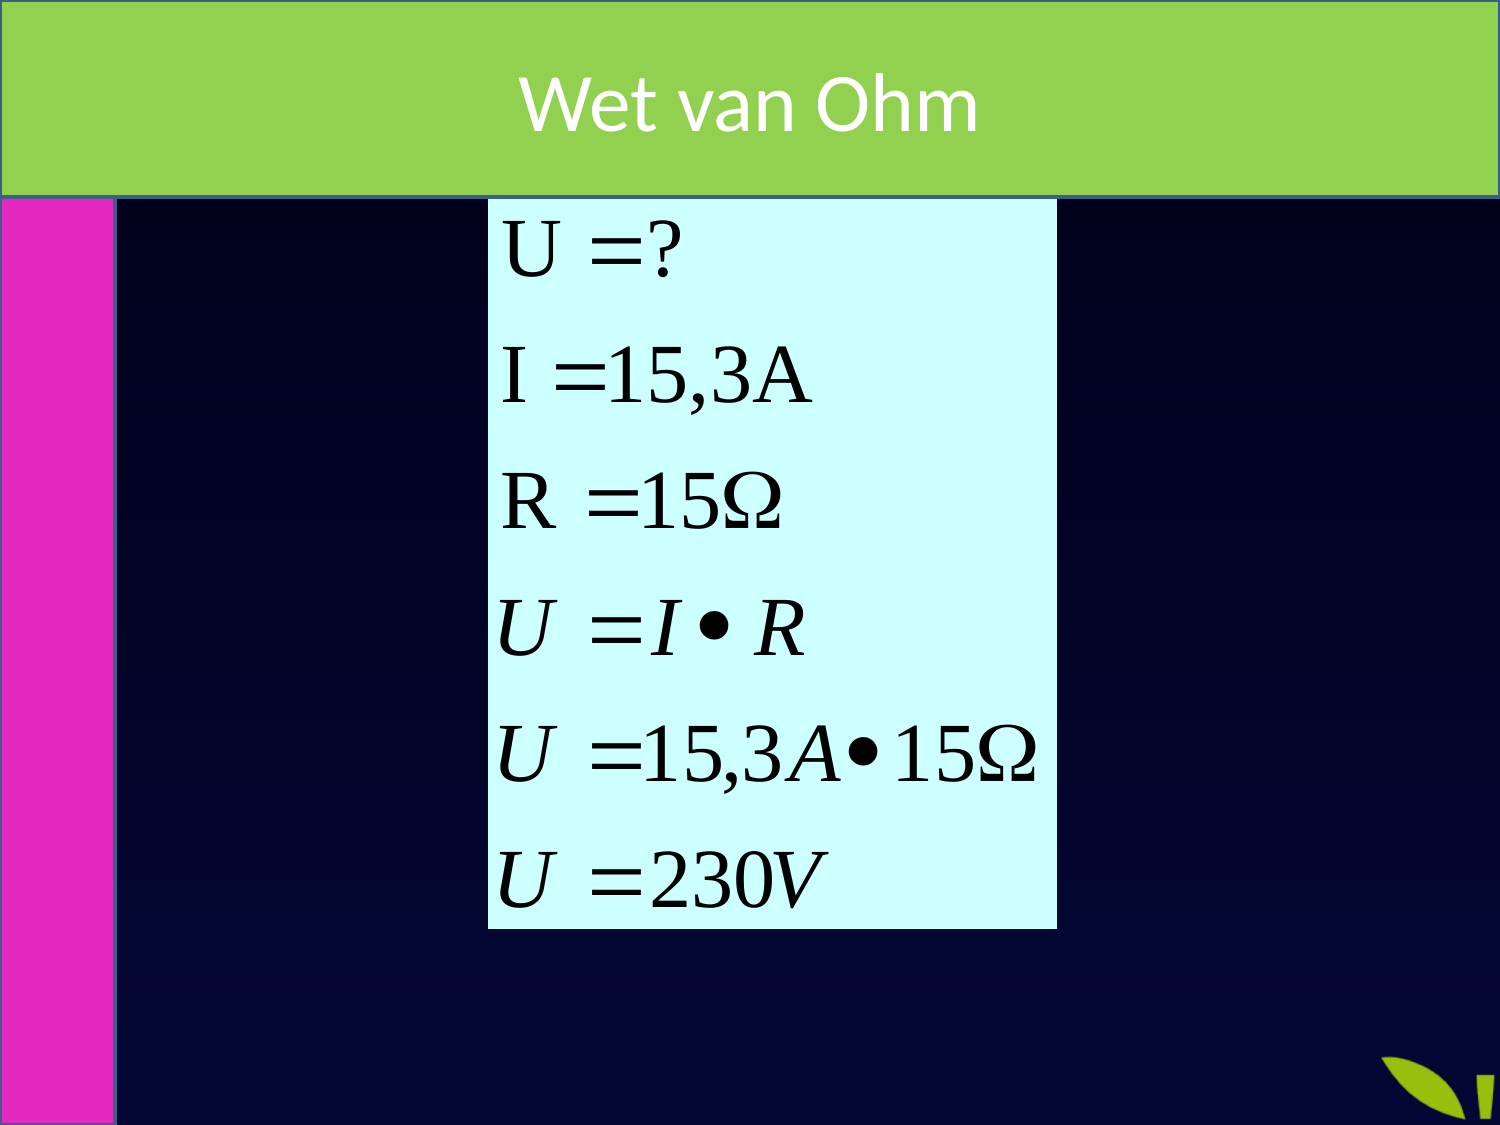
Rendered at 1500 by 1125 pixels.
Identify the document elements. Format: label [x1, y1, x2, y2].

text_box [0, 0, 1500, 1125]
